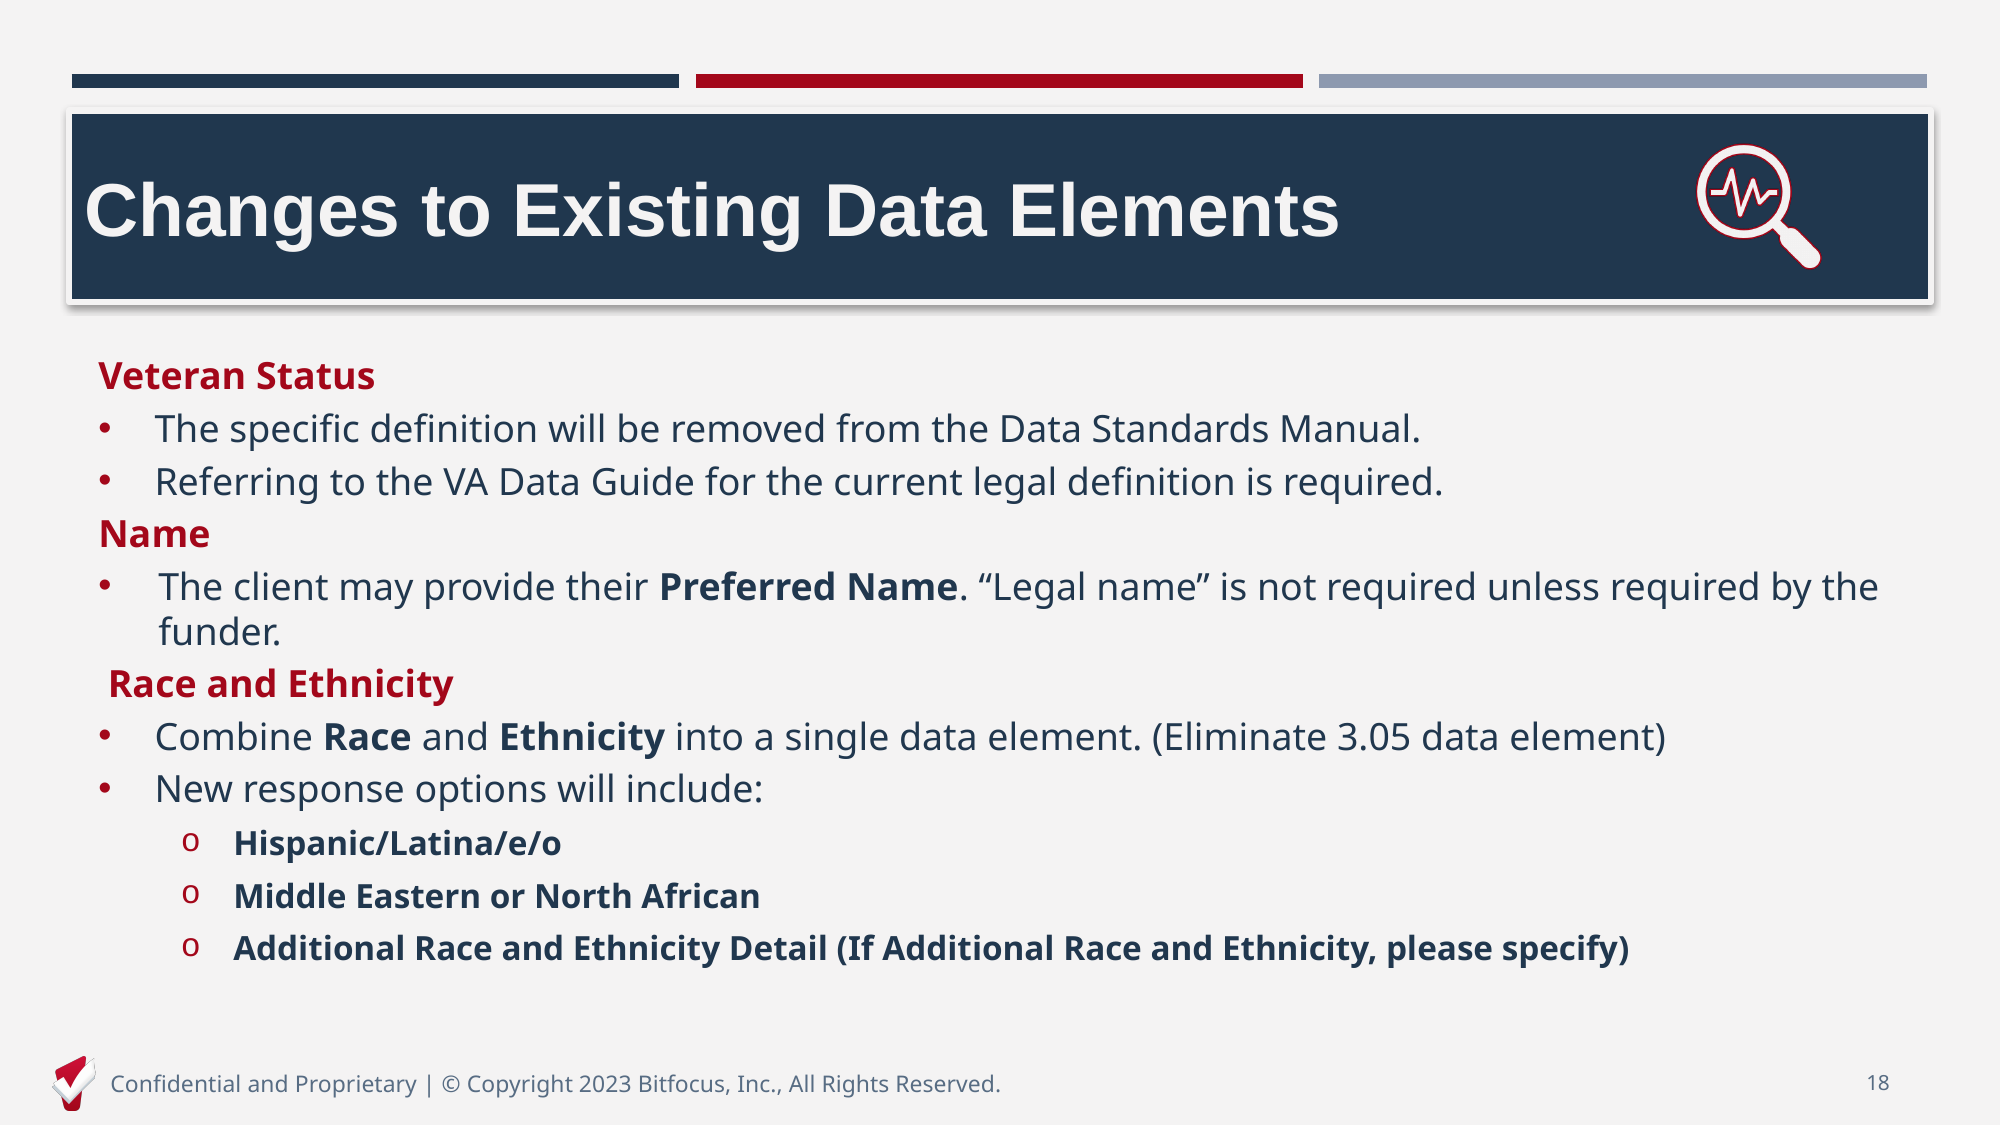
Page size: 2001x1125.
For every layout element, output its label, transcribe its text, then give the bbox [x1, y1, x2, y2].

picture [52, 1056, 95, 1111]
footer Confidential and Proprietary | © Copyright 2023 Bitfocus, Inc., All Rights Reserved. [95, 1053, 1230, 1114]
slide_number 18 [1732, 1053, 1905, 1114]
list Veteran Status The specific definition will be removed from the Data Standards Manual. Referring to the VA Data Guide for the current legal definition is required. Name The client may provide their Preferred Name. “Legal name” is not required unless required by the funder. Race and Ethnicity Combine Race and Ethnicity into a single data element. (Eliminate 3.05 data element) New response options will include: Hispanic/Latina/e/o Middle Eastern or North African Additional Race and Ethnicity Detail (If Additional Race and Ethnicity, please specify) [68, 344, 1931, 1026]
title Changes to Existing Data Elements [66, 107, 1934, 305]
picture [1684, 131, 1835, 282]
